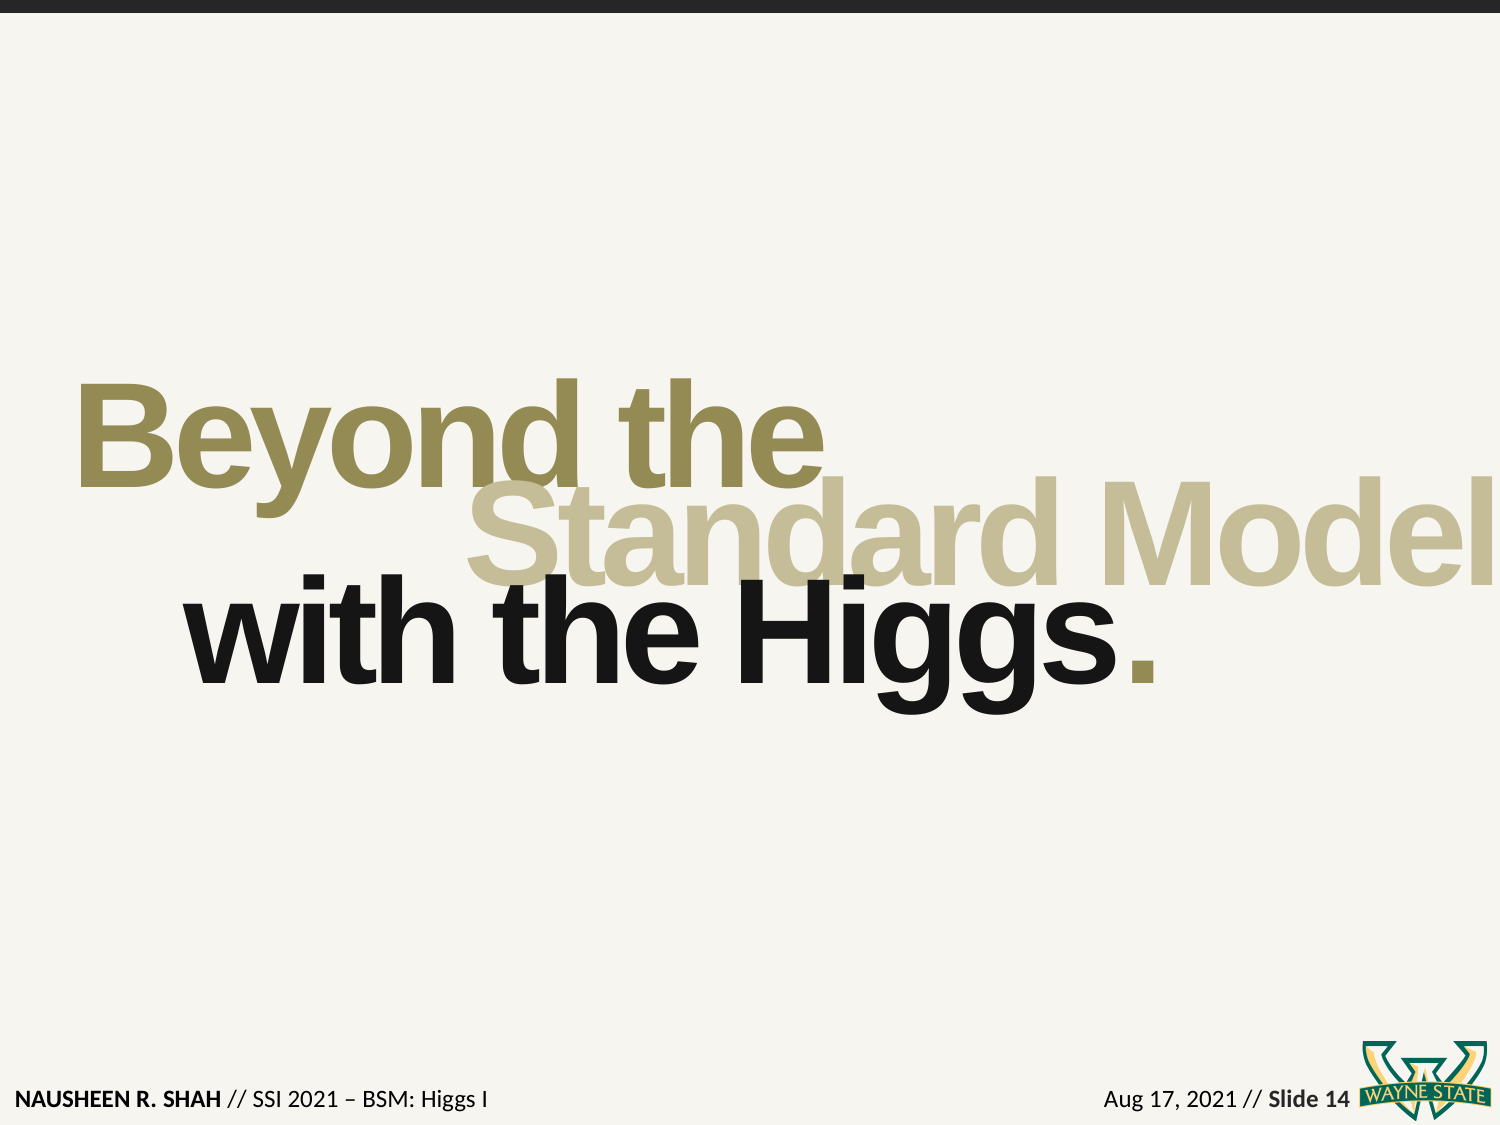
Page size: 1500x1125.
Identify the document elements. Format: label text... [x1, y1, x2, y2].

picture [1359, 1041, 1492, 1124]
text_box Beyond the Standard Model with the Higgs. [56, 411, 1500, 721]
